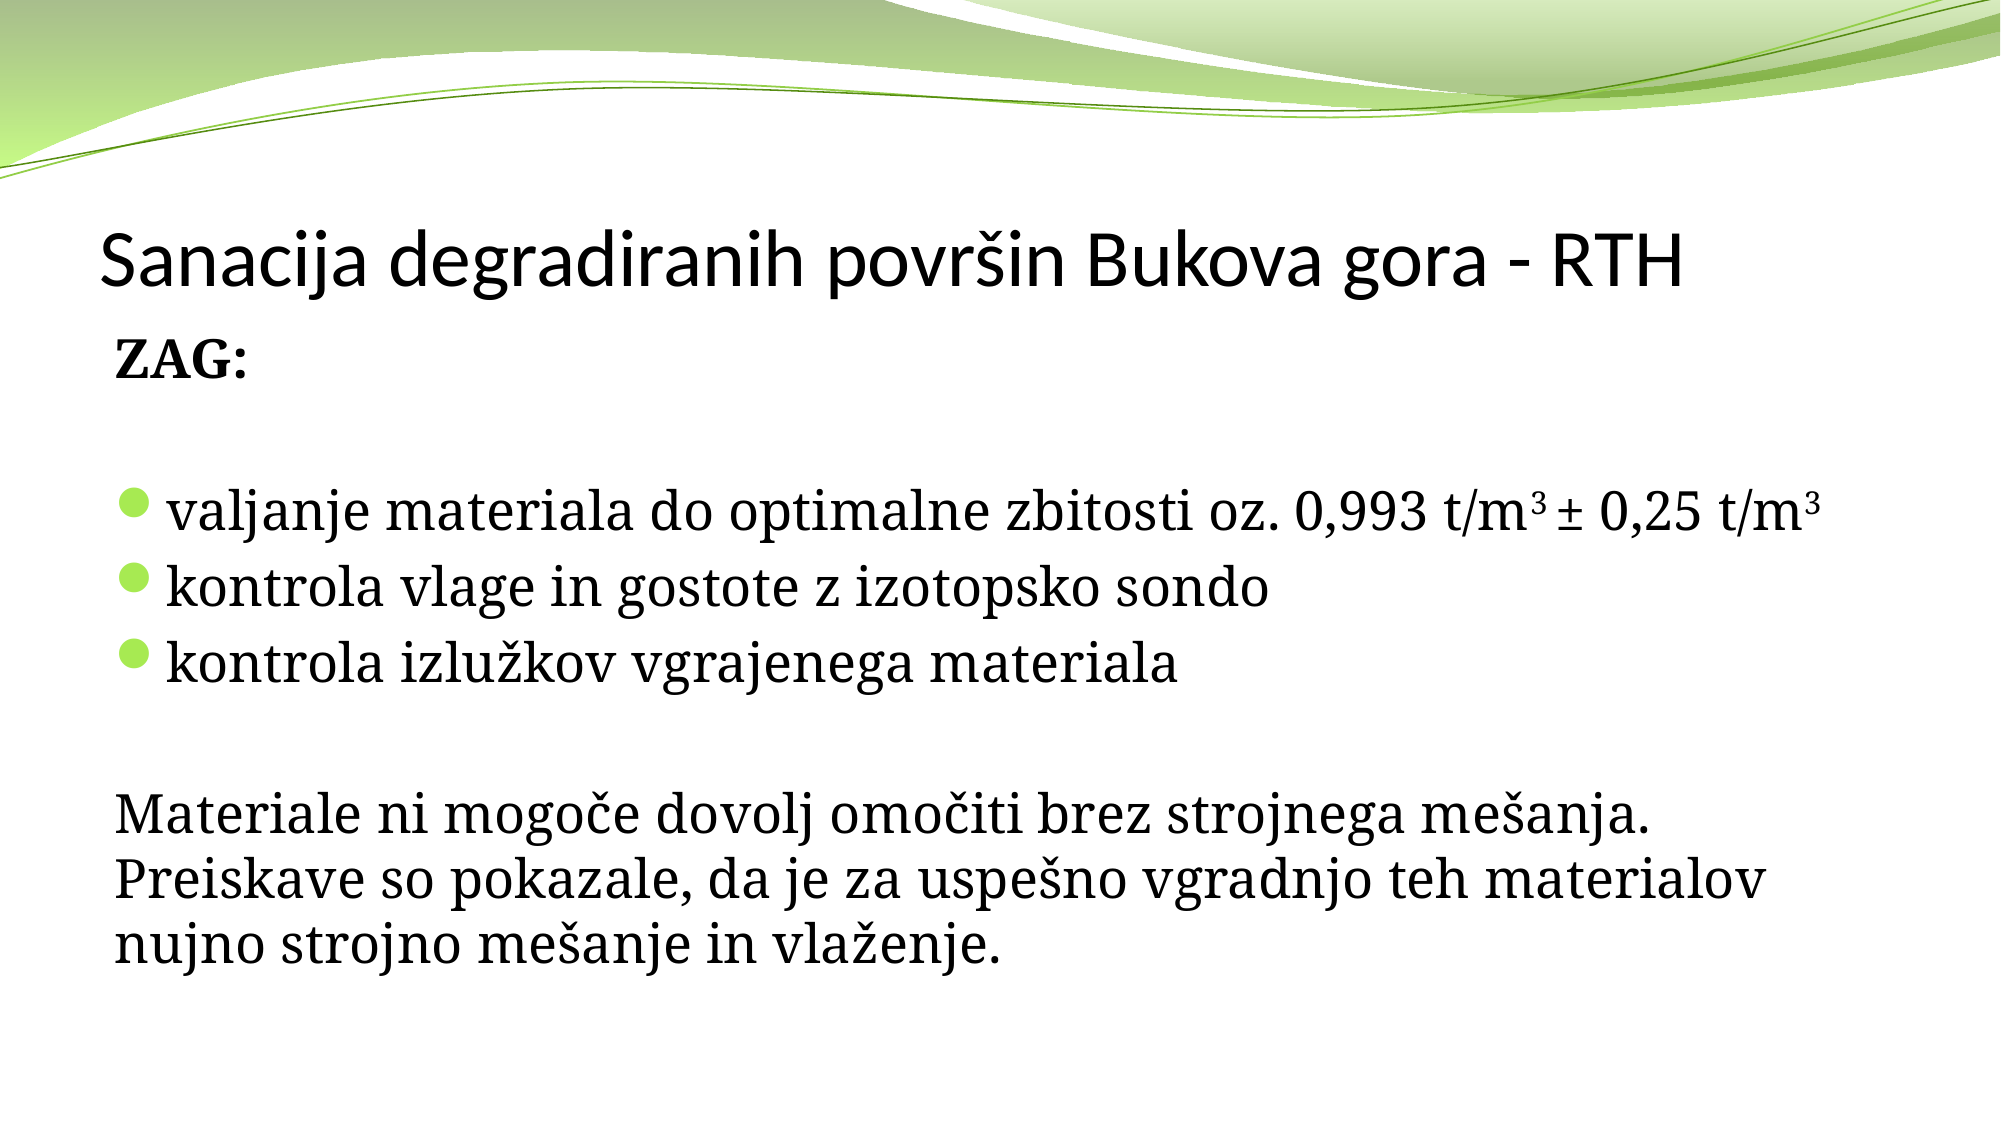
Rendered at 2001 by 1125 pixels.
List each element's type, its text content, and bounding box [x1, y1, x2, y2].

list ZAG: valjanje materiala do optimalne zbitosti oz. 0,993 t/m3 ± 0,25 t/m3 kontrola vlage in gostote z izotopsko sondo kontrola izlužkov vgrajenega materiala Materiale ni mogoče dovolj omočiti brez strojnega mešanja. Preiskave so pokazale, da je za uspešno vgradnjo teh materialov nujno strojno mešanje in vlaženje. [99, 317, 1900, 1038]
title Sanacija degradiranih površin Bukova gora - RTH [99, 196, 1900, 303]
